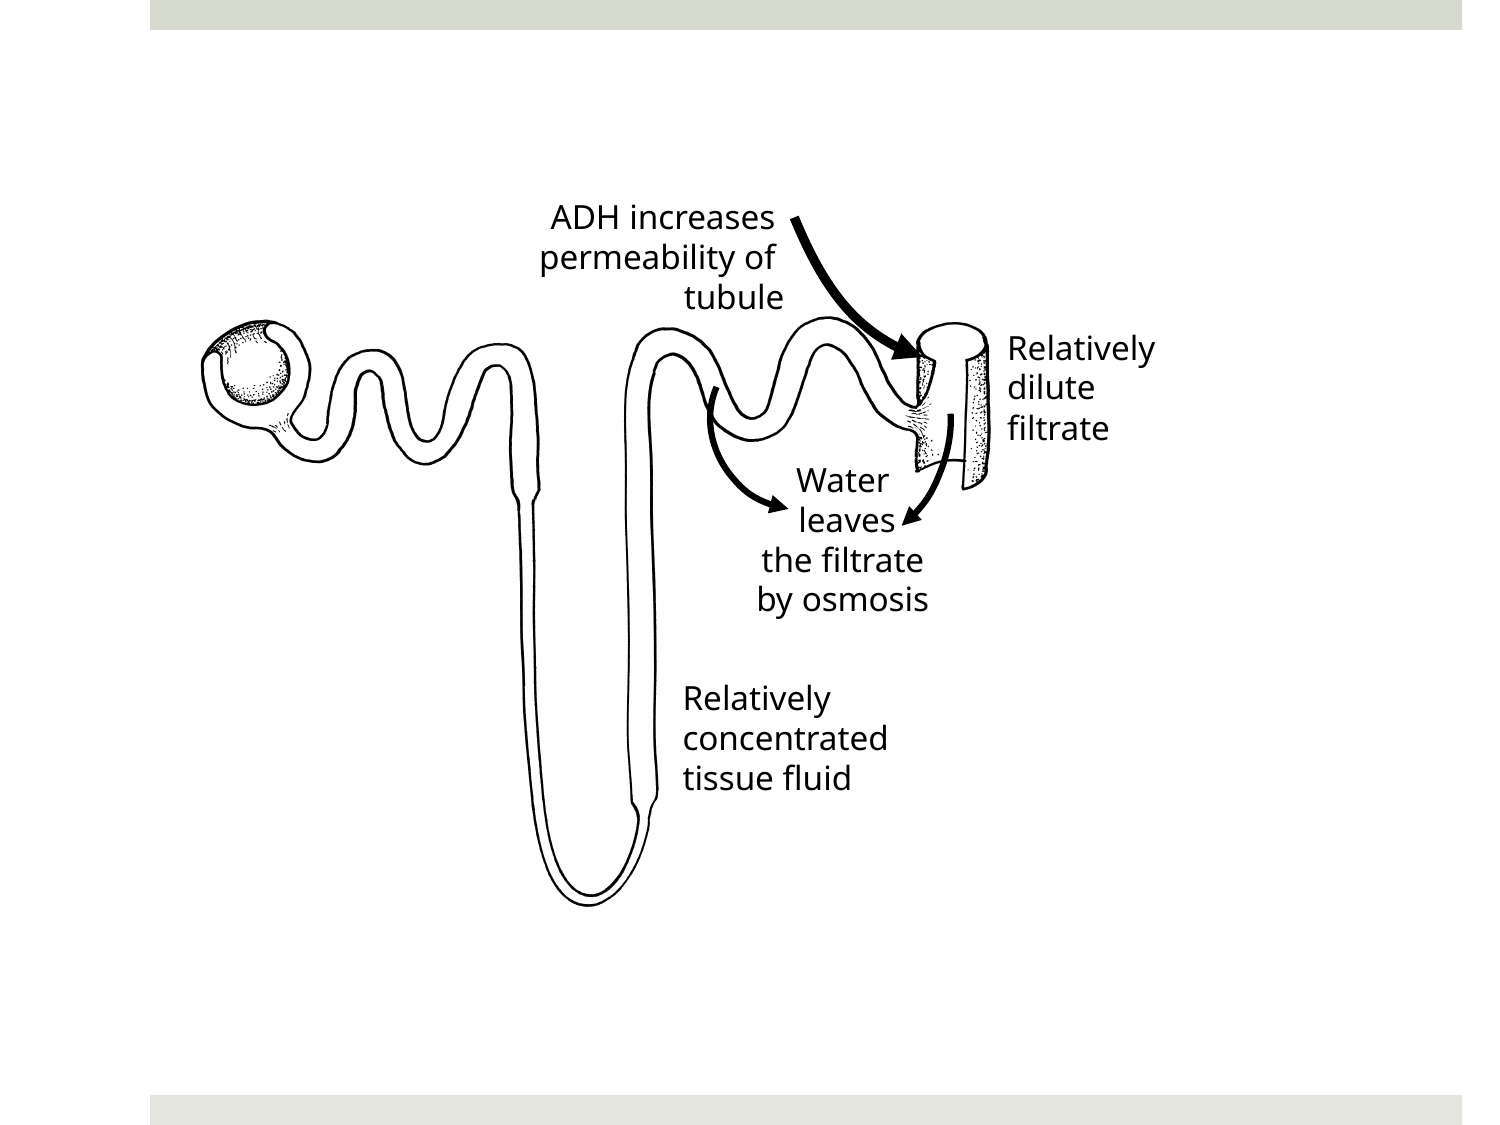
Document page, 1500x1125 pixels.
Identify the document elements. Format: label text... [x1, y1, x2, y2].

text_box [794, 0, 950, 286]
text_box ADH increases permeability of tubule [430, 188, 800, 286]
picture [182, 286, 1007, 918]
text_box Relatively dilute filtrate [1007, 319, 1187, 468]
